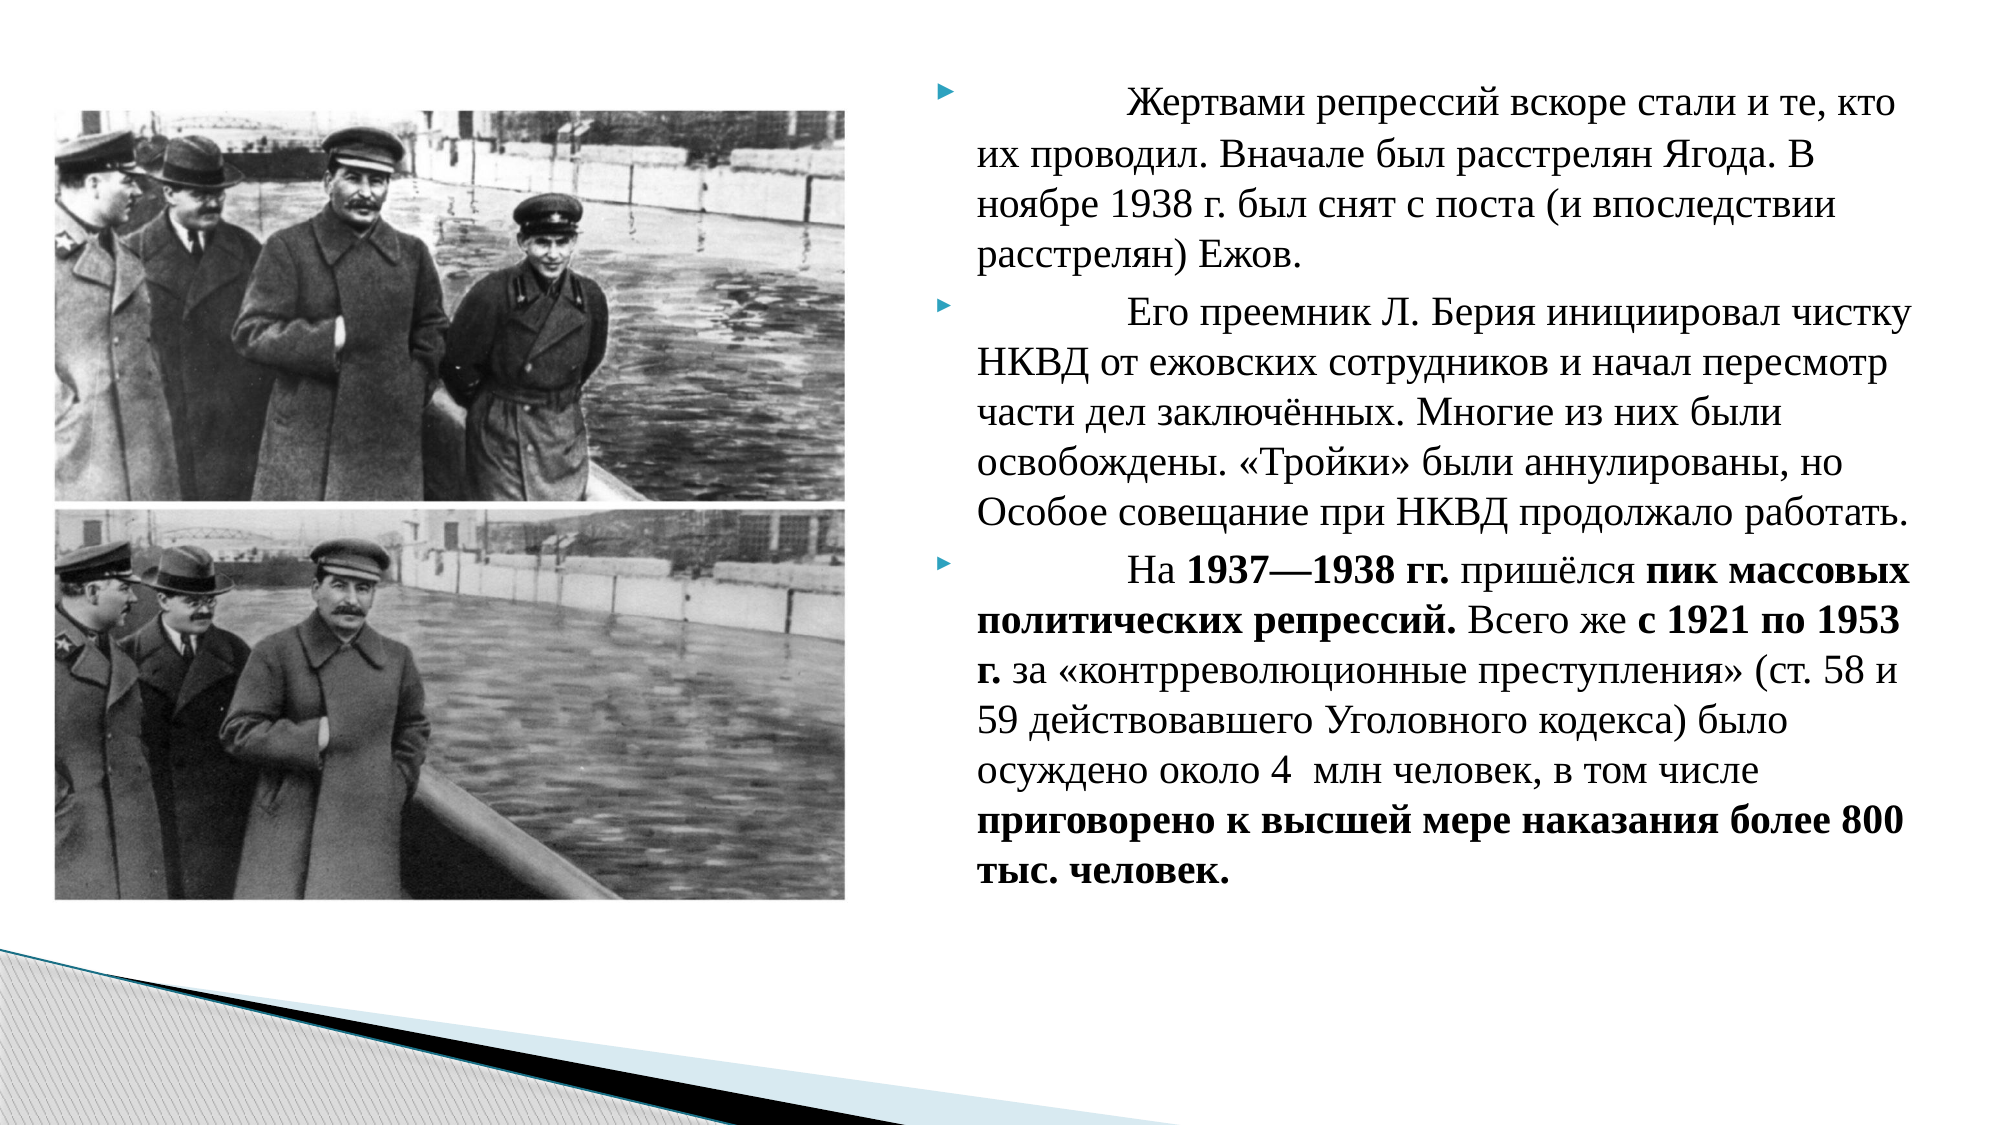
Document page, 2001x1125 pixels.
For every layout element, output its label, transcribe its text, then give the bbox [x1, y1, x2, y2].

list Жертвами репрессий вскоре стали и те, кто их проводил. Вначале был расстрелян Ягода. В ноябре 1938 г. был снят с поста (и впоследствии расстрелян) Ежов. Его преемник Л. Берия инициировал чистку НКВД от ежовских сотрудников и начал пересмотр части дел заключённых. Многие из них были освобождены. «Тройки» были аннулированы, но Особое совещание при НКВД продолжало работать. На 1937—1938 гг. пришёлся пик массовых политических репрессий. Всего же с 1921 по 1953 г. за «контрреволюционные преступления» (ст. 58 и 59 действовавшего Уголовного кодекса) было осуждено около 4 млн человек, в том числе приговорено к высшей мере наказания более 800 тыс. человек. [902, 57, 1950, 1100]
picture [36, 91, 863, 918]
